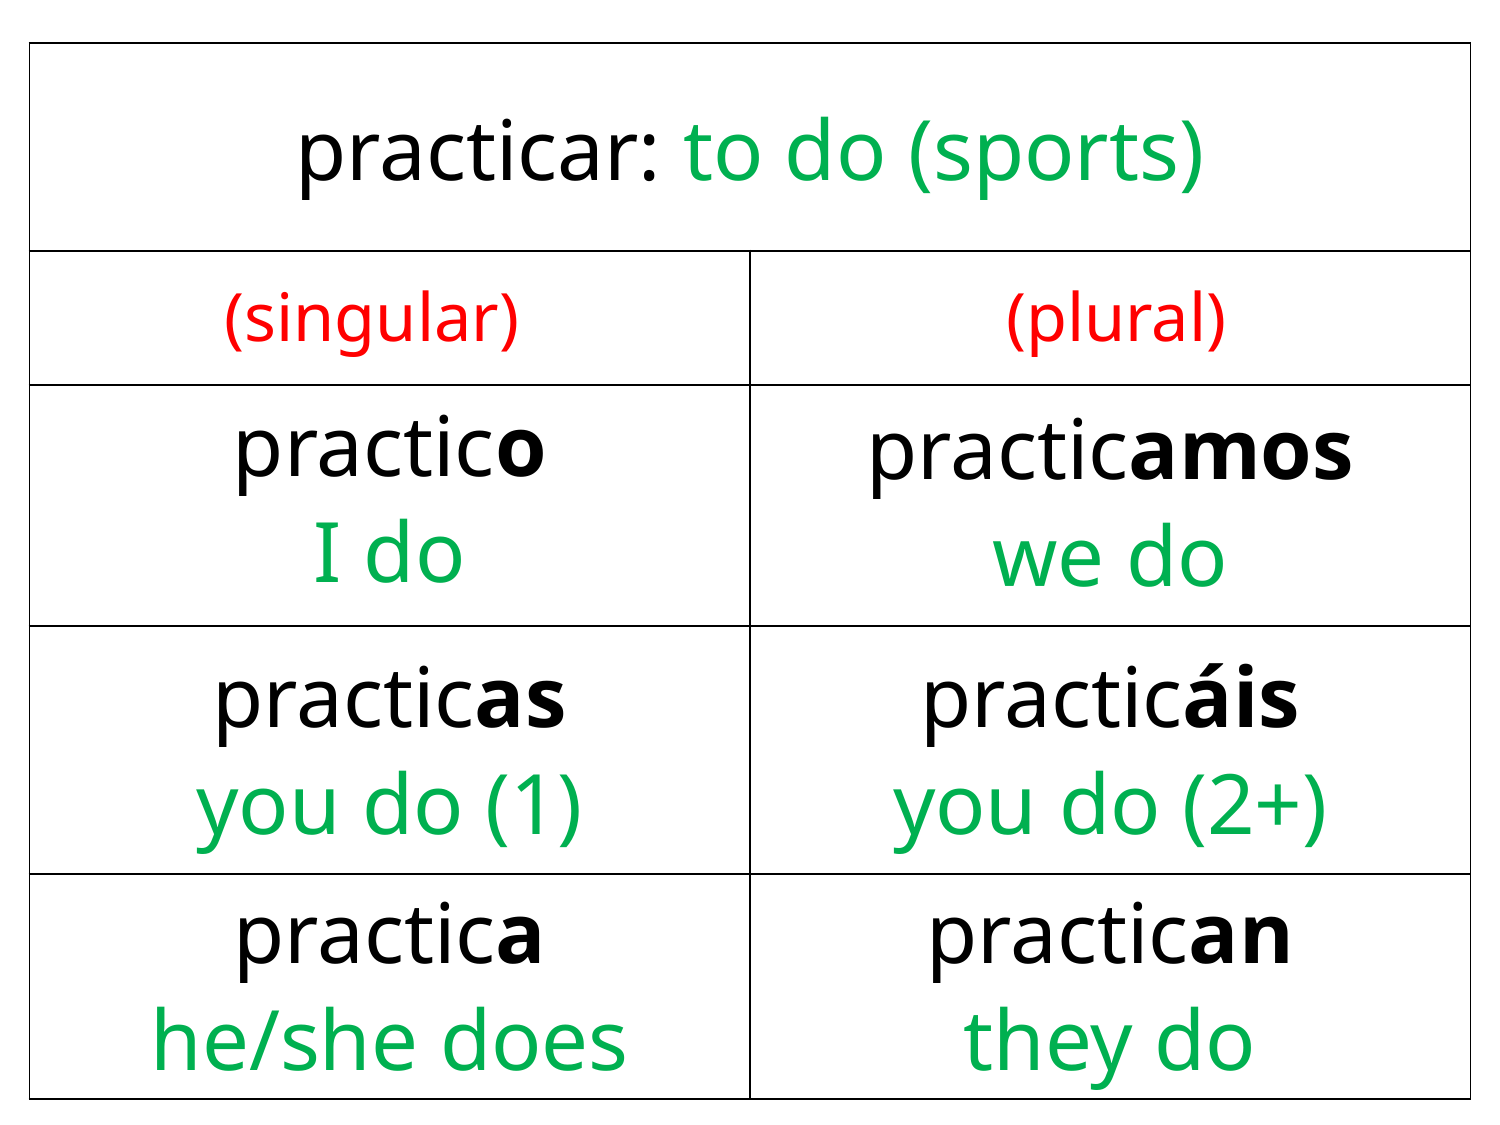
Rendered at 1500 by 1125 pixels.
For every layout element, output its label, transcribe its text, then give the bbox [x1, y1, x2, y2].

text_box you do (2+) [773, 743, 1447, 859]
text_box practican [773, 873, 1447, 979]
text_box (plural) [809, 267, 1424, 362]
text_box (singular) [64, 267, 680, 362]
table_cell [751, 252, 1470, 384]
table_cell [30, 627, 749, 873]
text_box practica [53, 873, 727, 979]
table_cell [751, 386, 1470, 625]
table_cell [30, 252, 749, 384]
table_cell [30, 386, 749, 625]
text_box we do [773, 495, 1447, 611]
table_cell [30, 875, 749, 1098]
text_box he/she does [53, 979, 727, 1095]
text_box you do (1) [53, 743, 727, 859]
text_box I do [53, 491, 727, 607]
table_header [30, 44, 1470, 250]
text_box practicamos [773, 388, 1447, 495]
table_cell [751, 875, 1470, 1098]
text_box practicáis [773, 637, 1447, 743]
text_box practico [53, 385, 727, 491]
text_box they do [773, 979, 1447, 1095]
text_box practicas [53, 637, 727, 743]
text_box practicar: to do (sports) [76, 90, 1424, 205]
table_cell [751, 627, 1470, 873]
